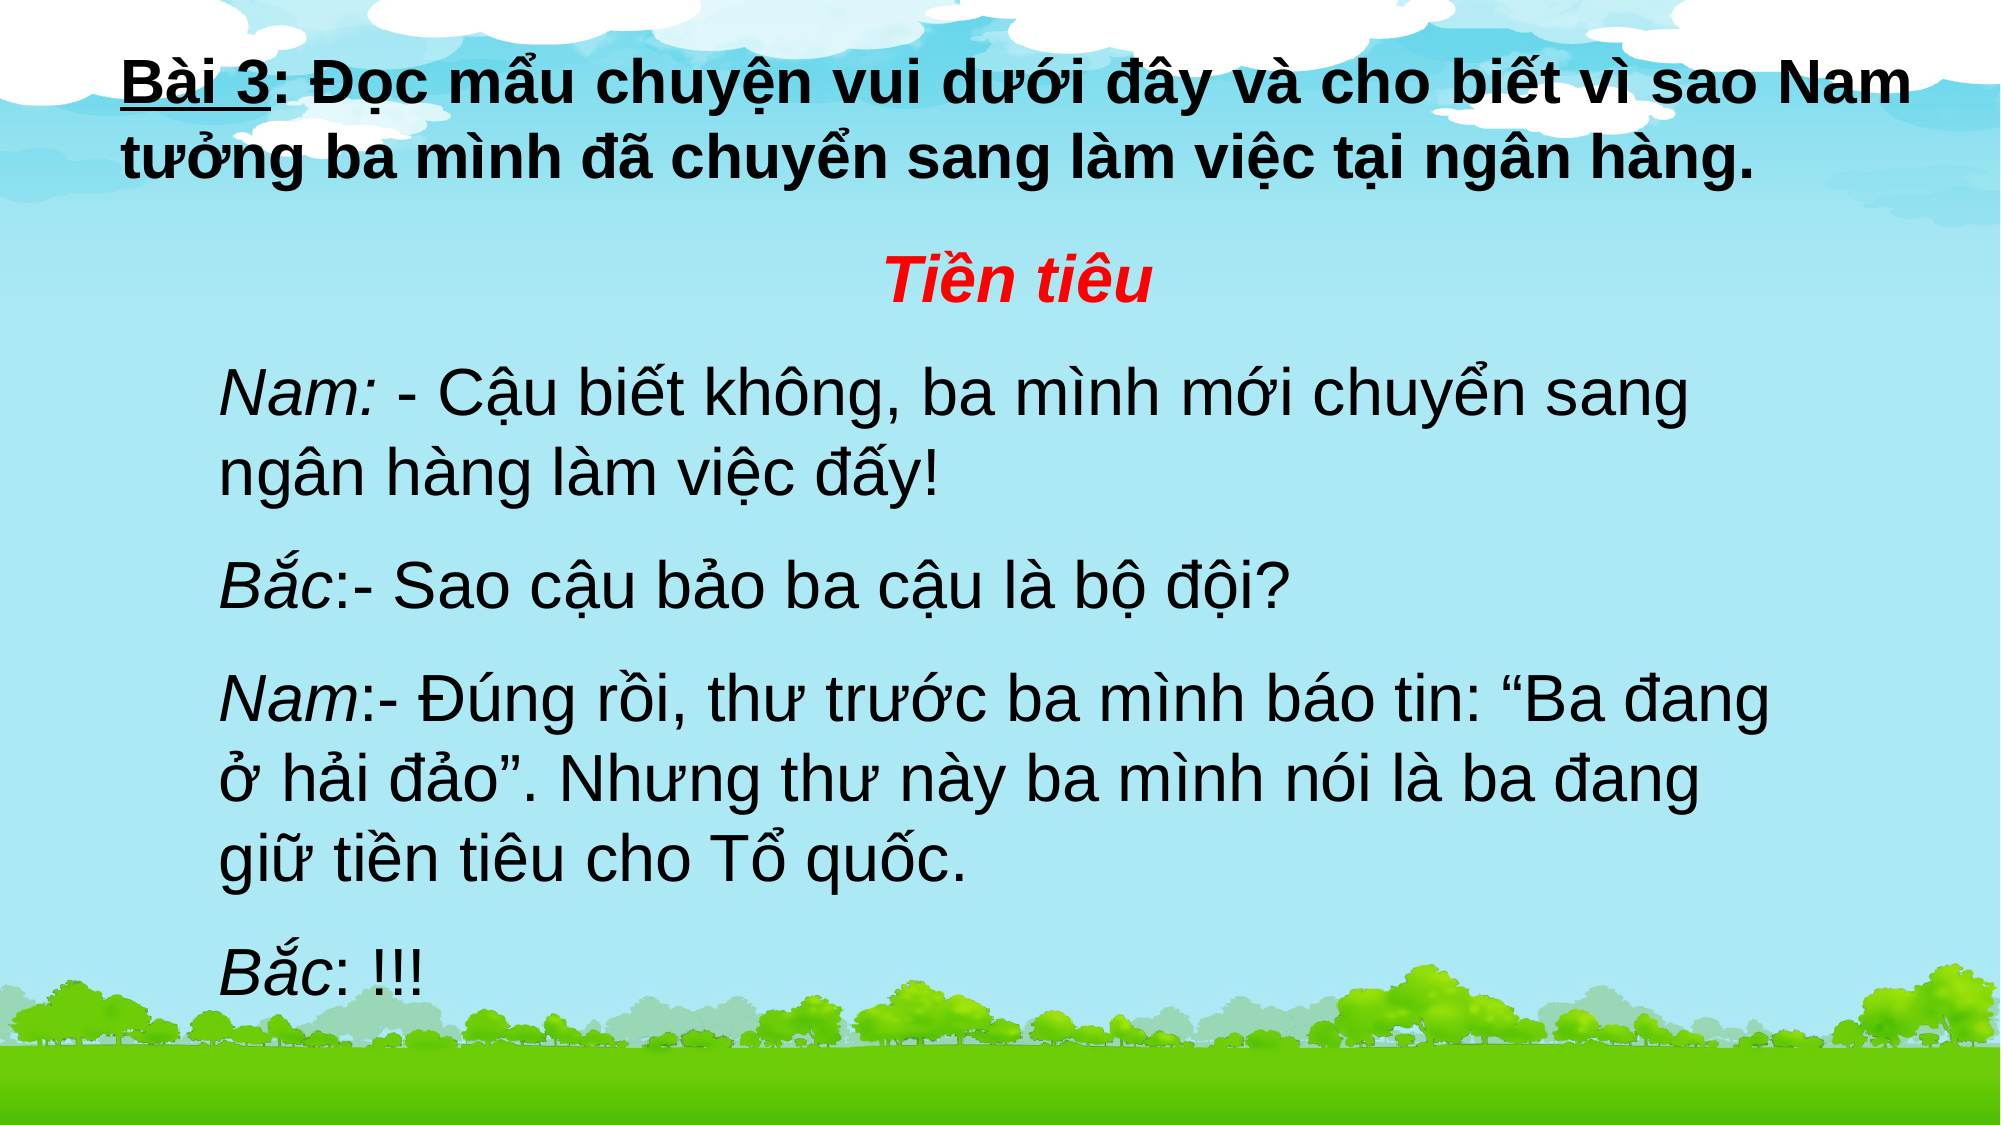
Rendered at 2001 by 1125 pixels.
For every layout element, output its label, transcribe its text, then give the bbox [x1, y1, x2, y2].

picture [0, 0, 2001, 1125]
text_box Bài 3: Đọc mẩu chuyện vui dưới đây và cho biết vì sao Nam tưởng ba mình đã chuyển sang làm việc tại ngân hàng. [105, 33, 1931, 326]
text_box Tiền tiêu Nam: - Cậu biết không, ba mình mới chuyển sang ngân hàng làm việc đấy! Bắc:- Sao cậu bảo ba cậu là bộ đội? Nam:- Đúng rồi, thư trước ba mình báo tin: “Ba đang ở hải đảo”. Nhưng thư này ba mình nói là ba đang giữ tiền tiêu cho Tổ quốc. Bắc: !!! [204, 326, 1832, 1016]
